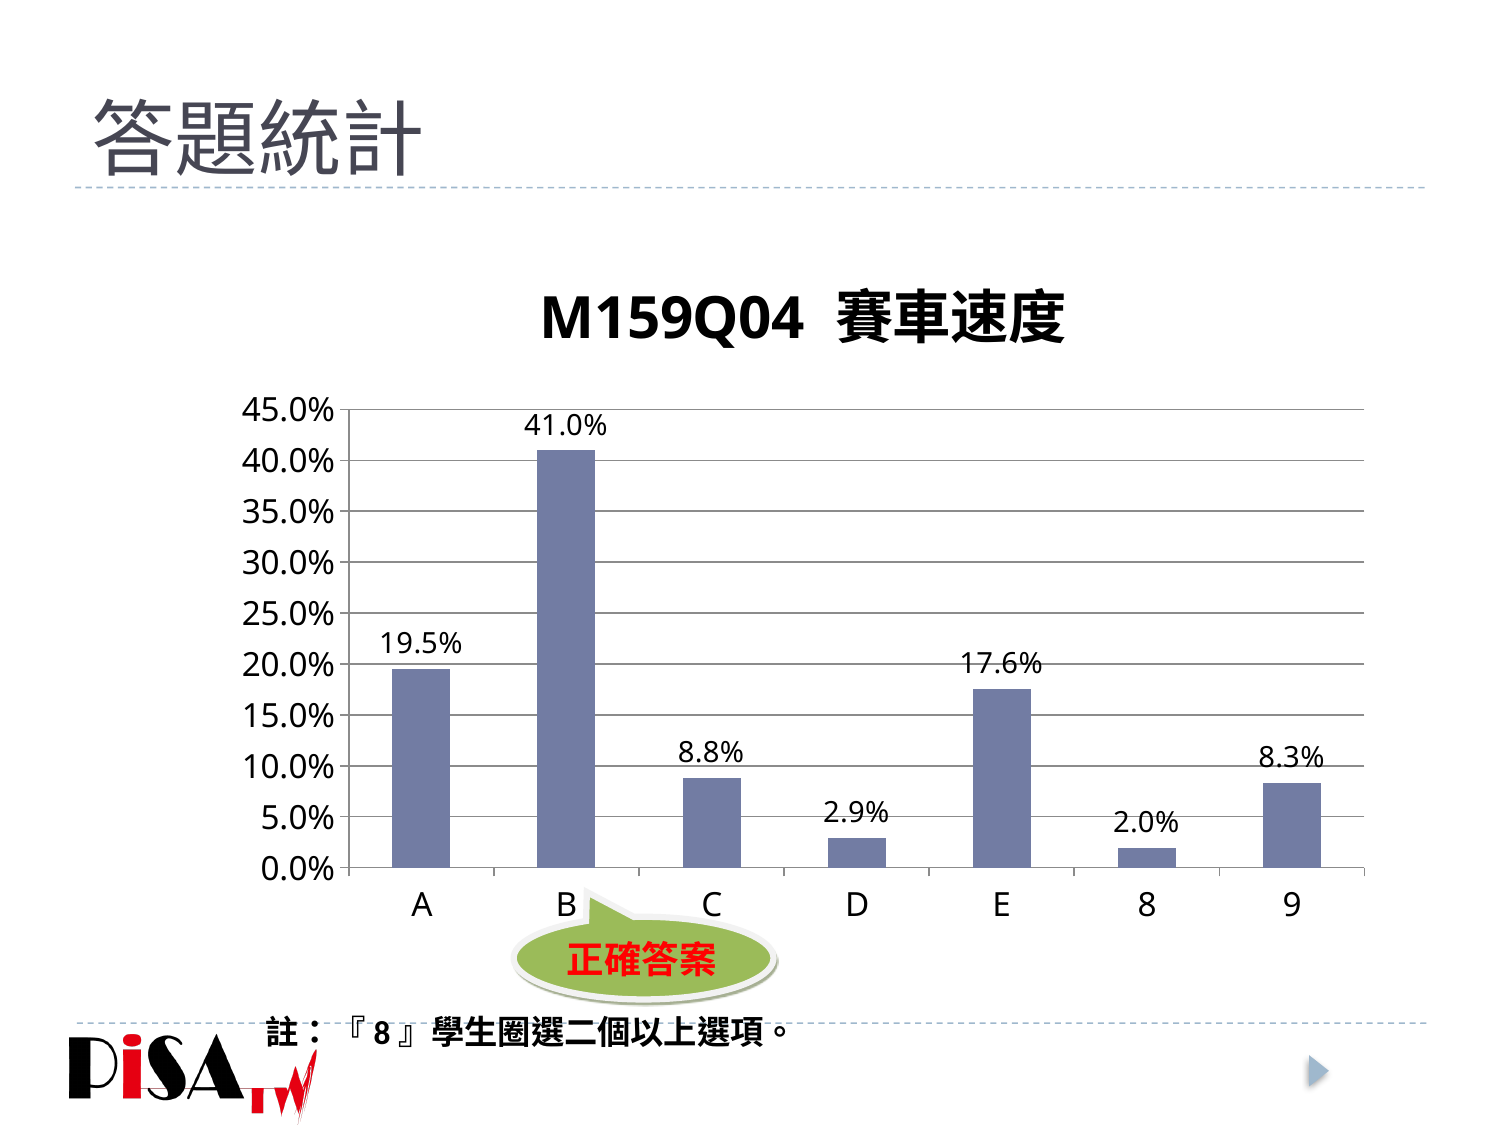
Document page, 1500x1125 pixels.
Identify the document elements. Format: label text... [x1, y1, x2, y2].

text_box 註：『8』學生圈選二個以上選項。 [242, 1003, 1075, 1059]
text_box 正確答案 [513, 954, 774, 1000]
picture [5, 952, 384, 1125]
title 答題統計 [76, 30, 1176, 194]
chart [218, 231, 1389, 941]
